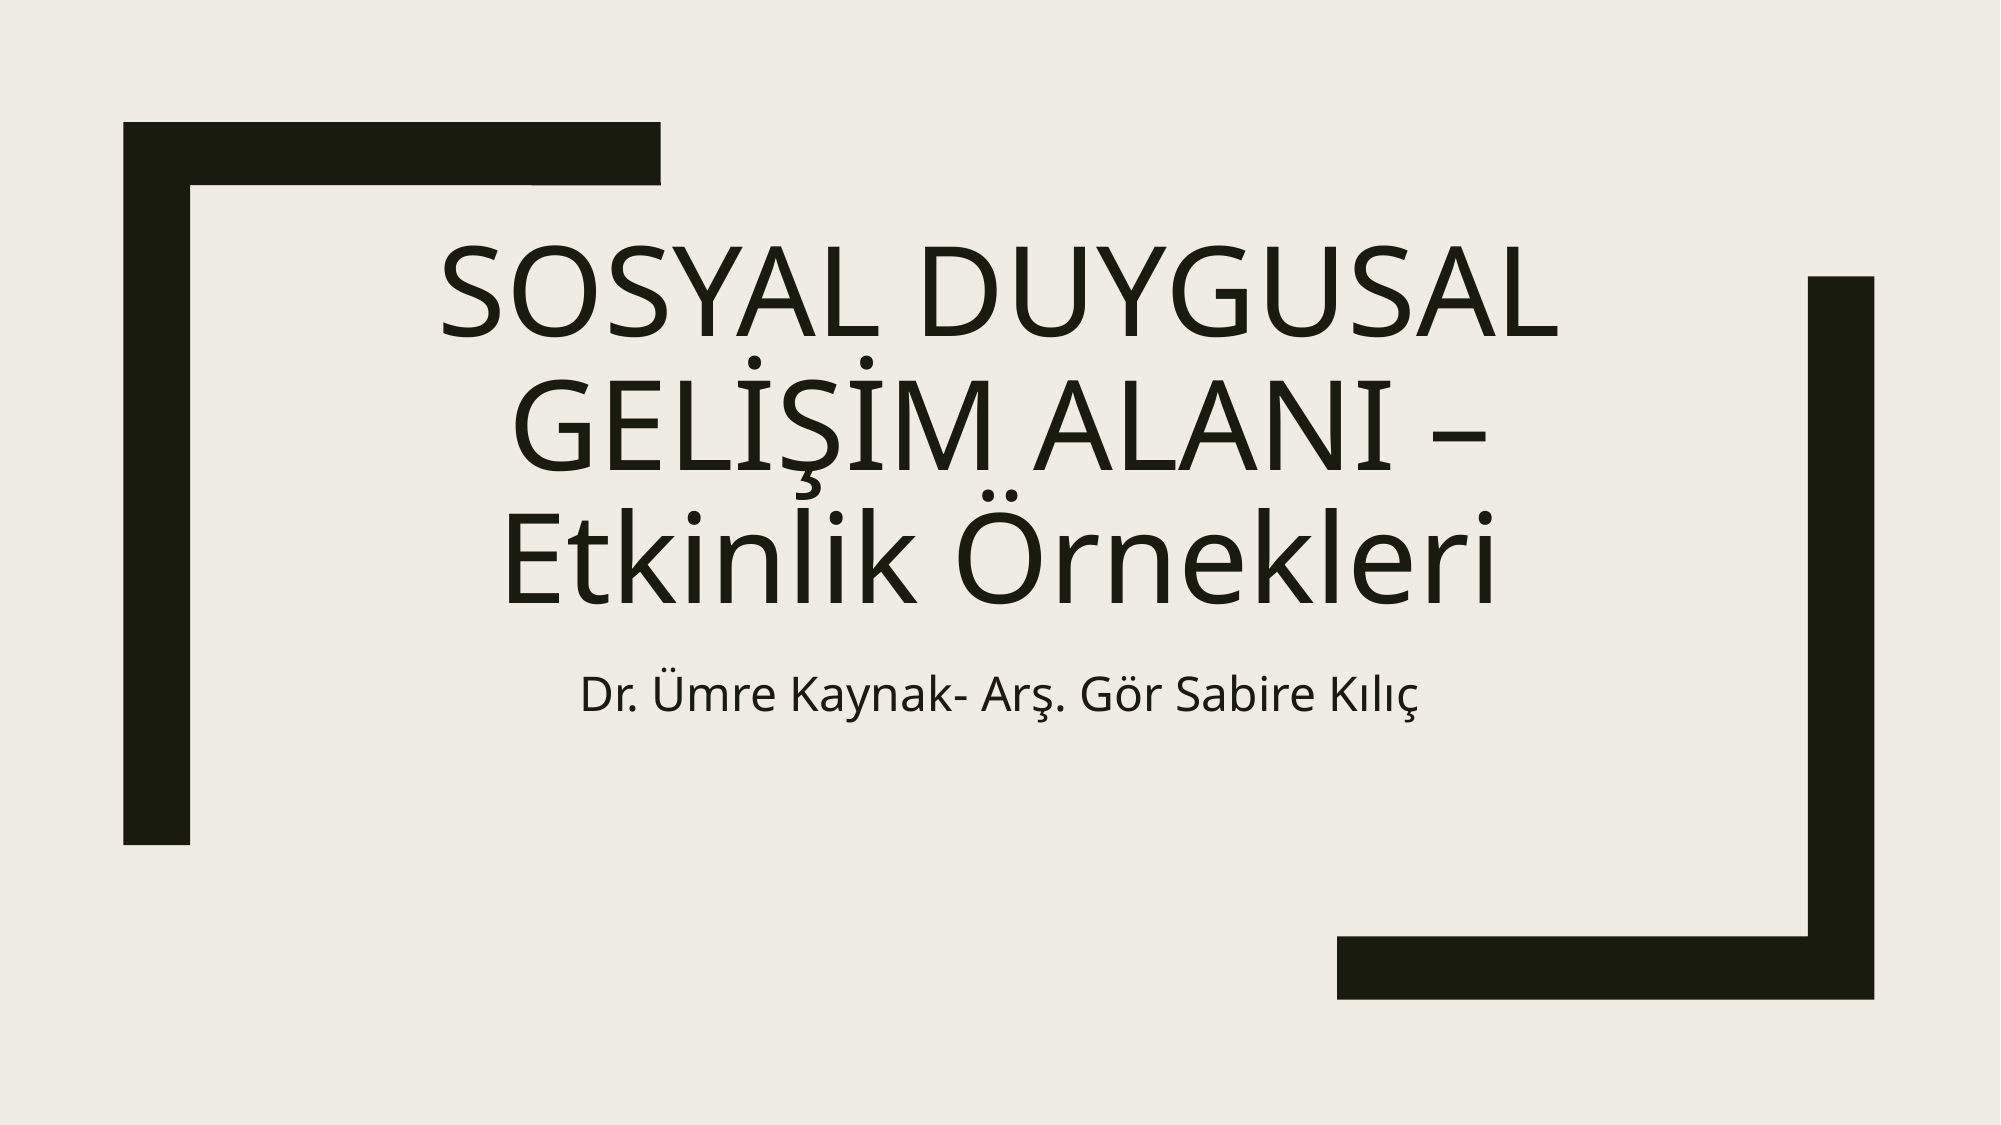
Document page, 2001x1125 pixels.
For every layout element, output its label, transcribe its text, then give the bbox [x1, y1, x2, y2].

title SOSYAL DUYGUSAL GELİŞİM ALANI –Etkinlik Örnekleri [314, 215, 1686, 638]
subtitle Dr. Ümre Kaynak- Arş. Gör Sabire Kılıç [439, 649, 1561, 828]
